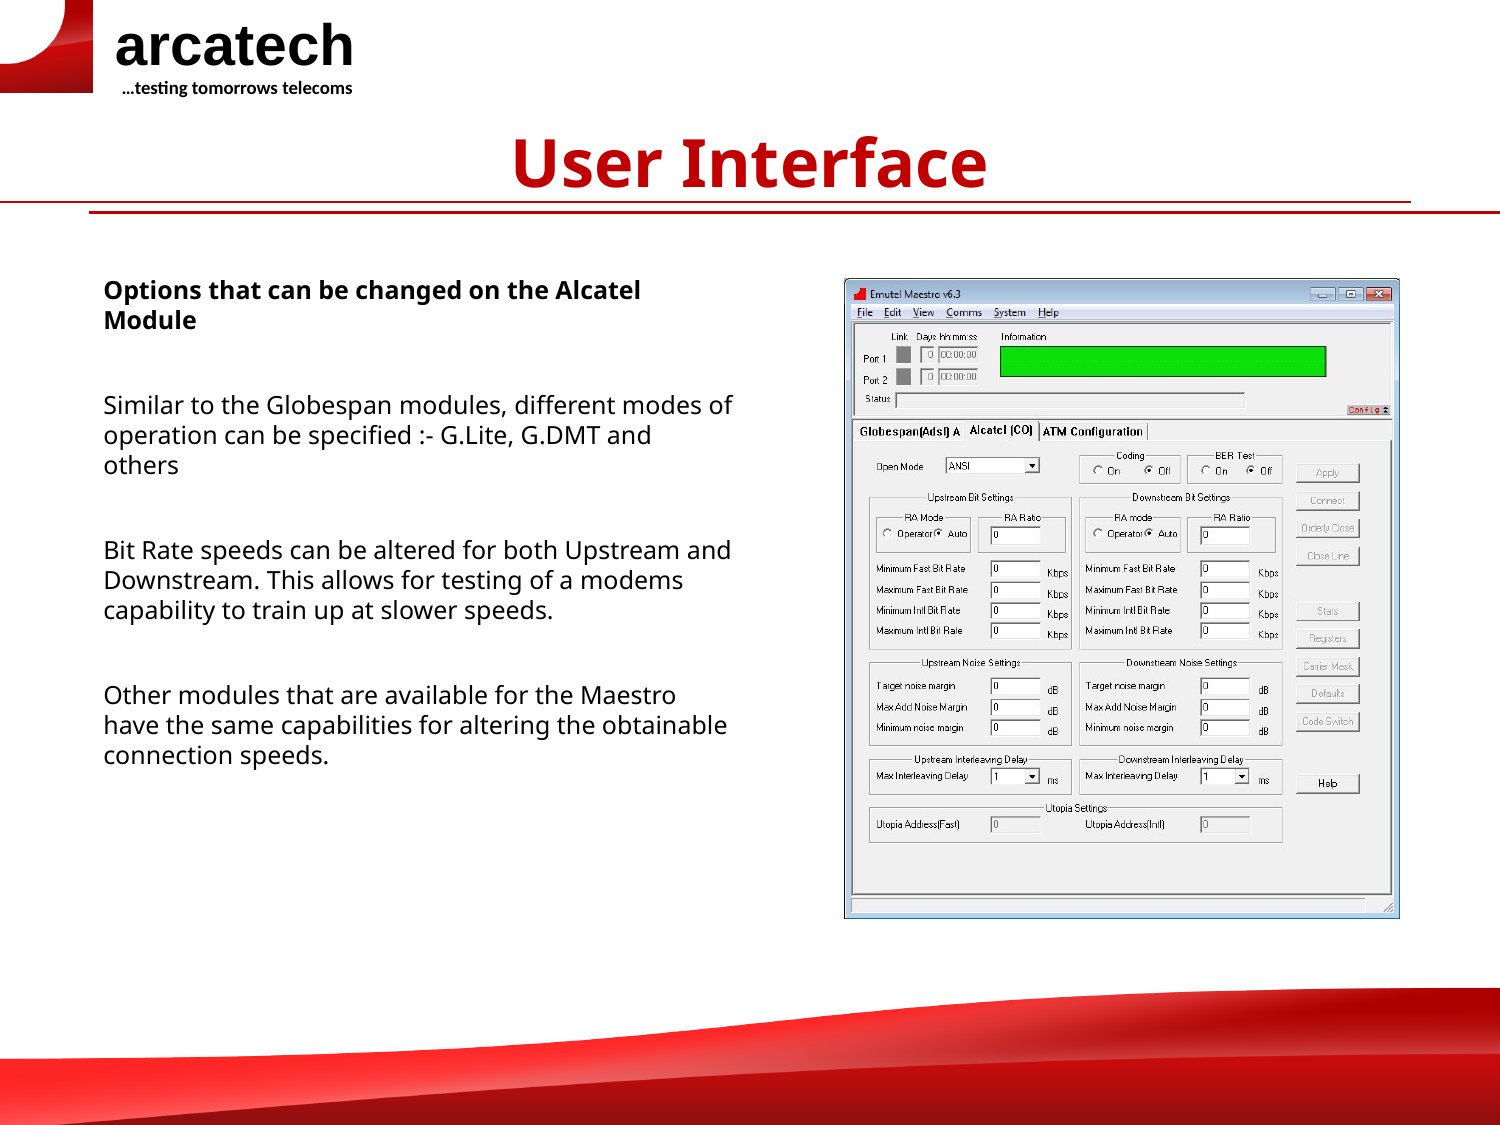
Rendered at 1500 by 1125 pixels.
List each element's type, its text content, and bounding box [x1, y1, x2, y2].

picture [0, 987, 1500, 1125]
text_box Options that can be changed on the Alcatel Module Similar to the Globespan modules, different modes of operation can be specified :- G.Lite, G.DMT and others Bit Rate speeds can be altered for both Upstream and Downstream. This allows for testing of a modems capability to train up at slower speeds. Other modules that are available for the Maestro have the same capabilities for altering the obtainable connection speeds. [88, 267, 750, 777]
text_box …testing tomorrows telecoms [106, 68, 414, 106]
text_box User Interface [17, 113, 1483, 209]
picture [844, 278, 1400, 920]
text_box arcatech [100, 0, 467, 85]
picture [0, 0, 93, 93]
